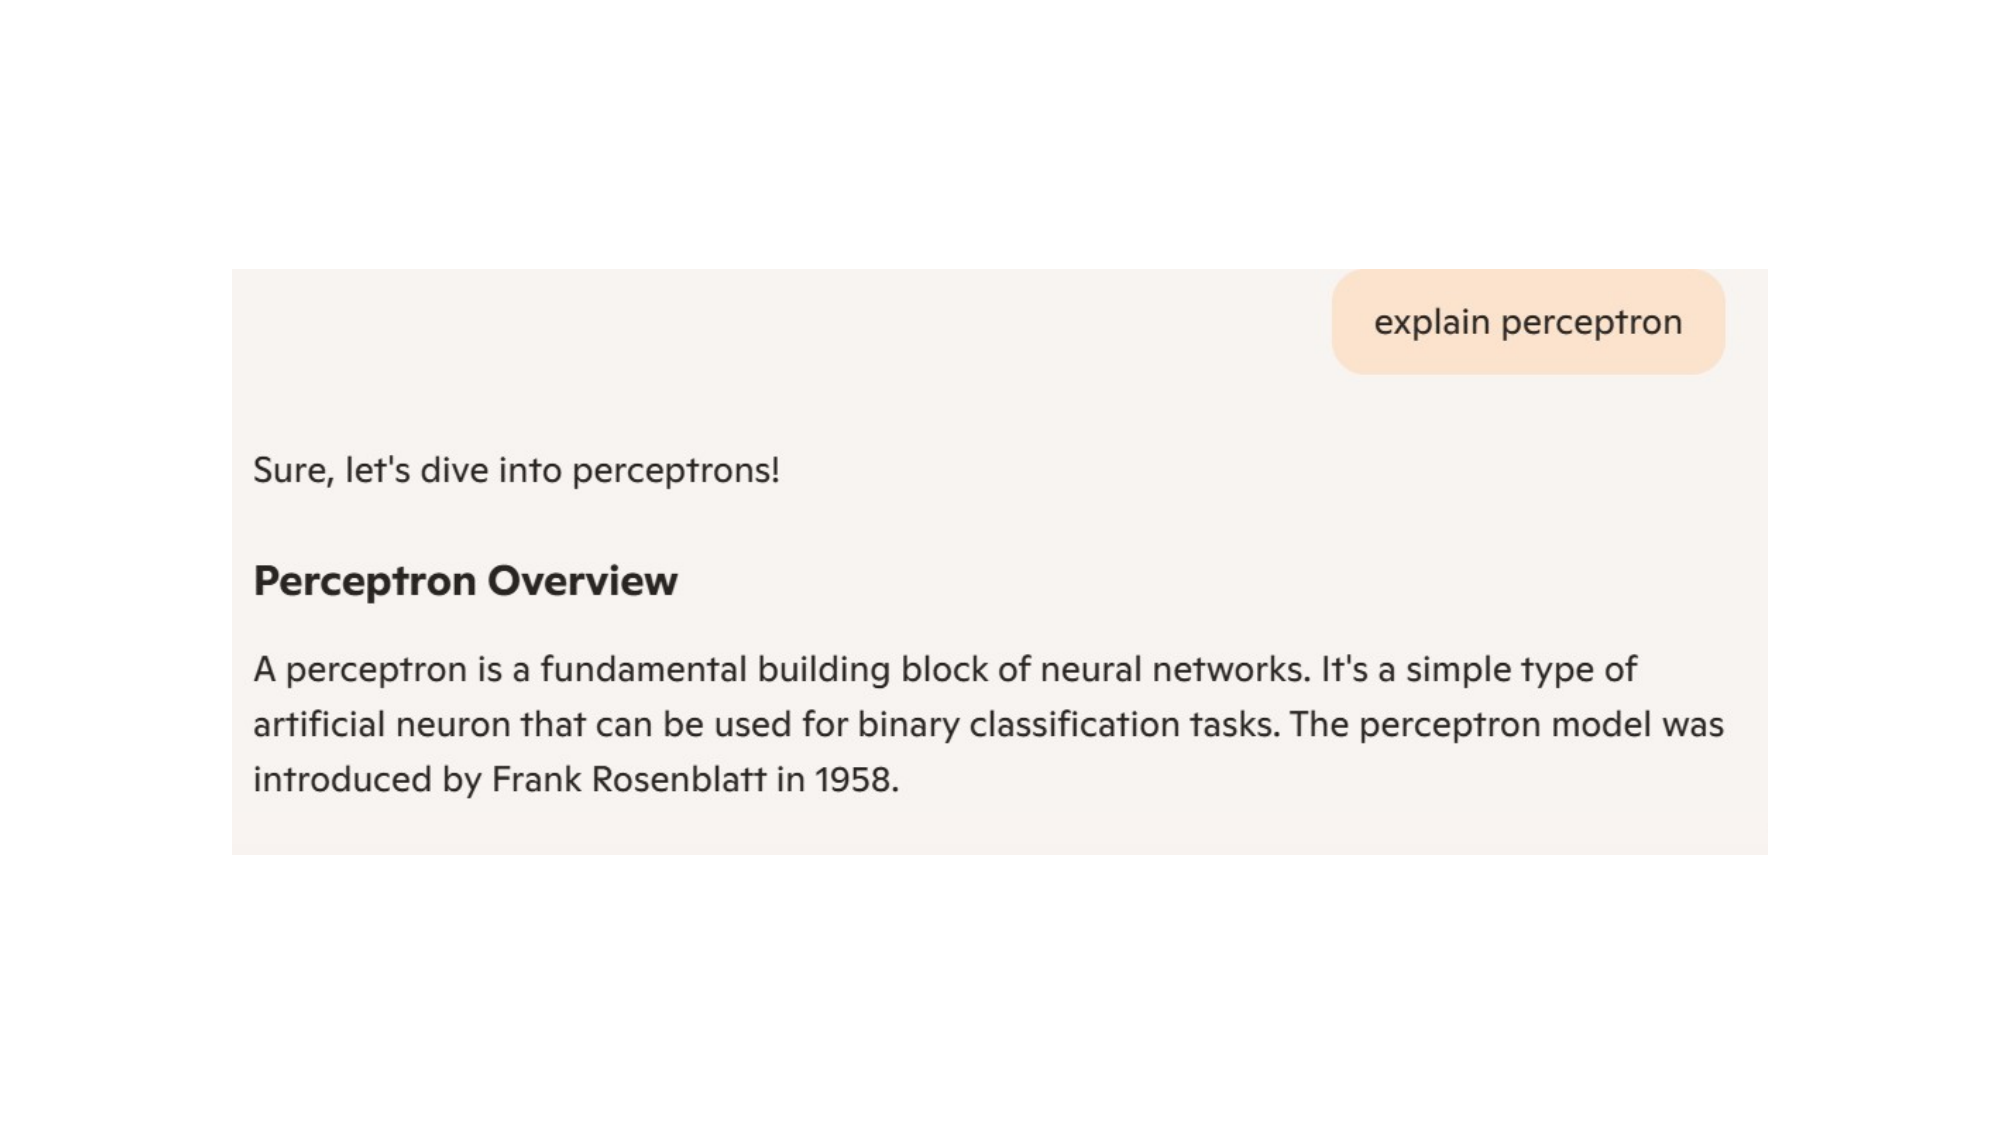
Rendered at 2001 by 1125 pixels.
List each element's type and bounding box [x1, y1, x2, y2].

list [232, 270, 1768, 855]
